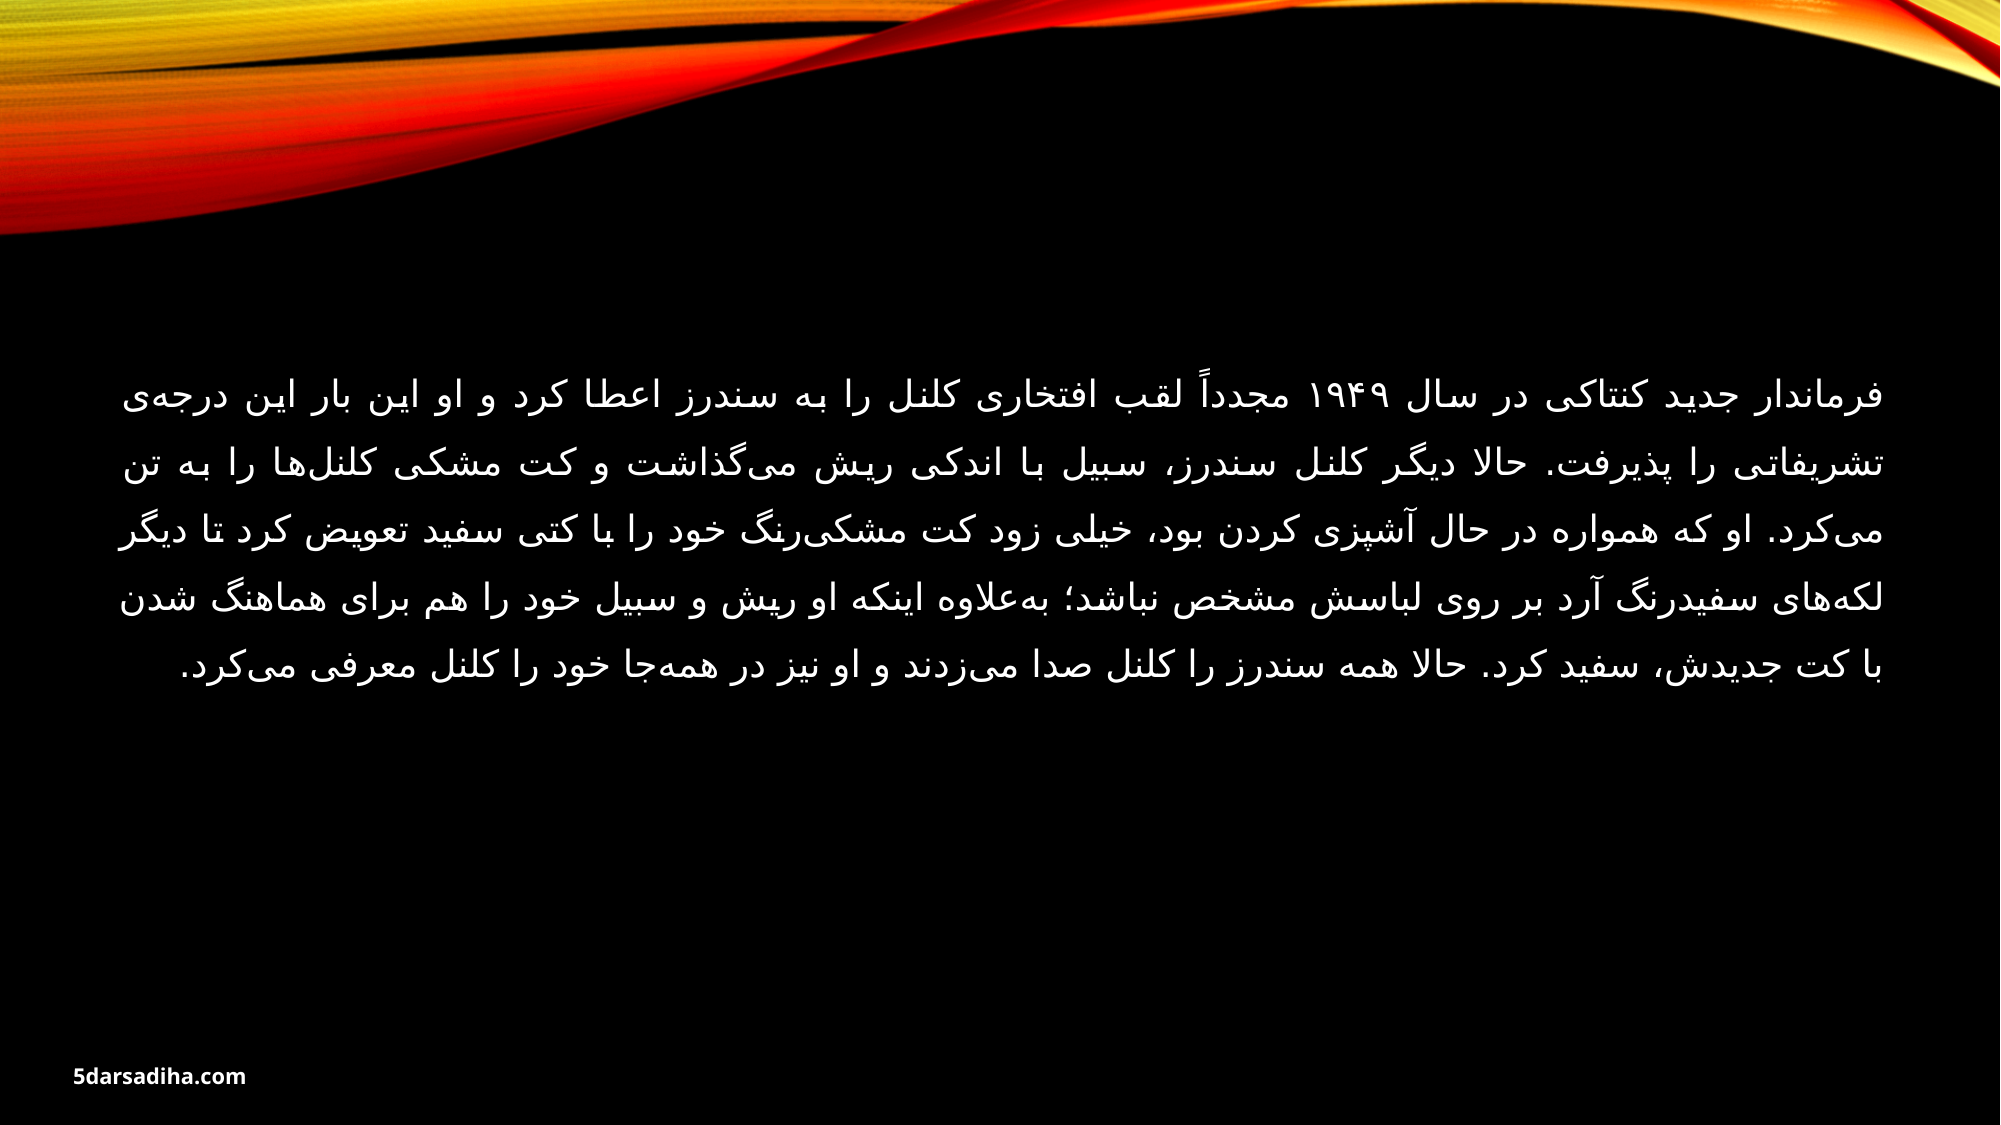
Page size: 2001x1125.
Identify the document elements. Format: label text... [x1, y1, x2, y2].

footer 5darsadiha.com [58, 1045, 1334, 1106]
picture [0, 0, 2000, 237]
text_box فرماندار جدید کنتاکی در سال ۱۹۴۹ مجدداً لقب افتخاری کلنل را به سندرز اعطا کرد و او این بار این درجه‌ی تشریفاتی را پذیرفت. حالا دیگر کلنل سندرز، سبیل با اندکی ریش می‌گذاشت و کت مشکی کلنل‌ها را به تن می‌کرد. او که همواره در حال آشپزی کردن بود، خیلی زود کت مشکی‌رنگ خود را با کتی سفید تعویض کرد تا دیگر لکه‌های سفیدرنگ آرد بر روی لباسش مشخص نباشد؛ به‌علاوه اینکه او ریش و سبیل خود را هم برای هماهنگ شدن با کت جدیدش، سفید کرد. حالا همه سندرز را کلنل صدا می‌زدند و او نیز در همه‌جا خود را کلنل معرفی می‌کرد. [103, 340, 1900, 828]
